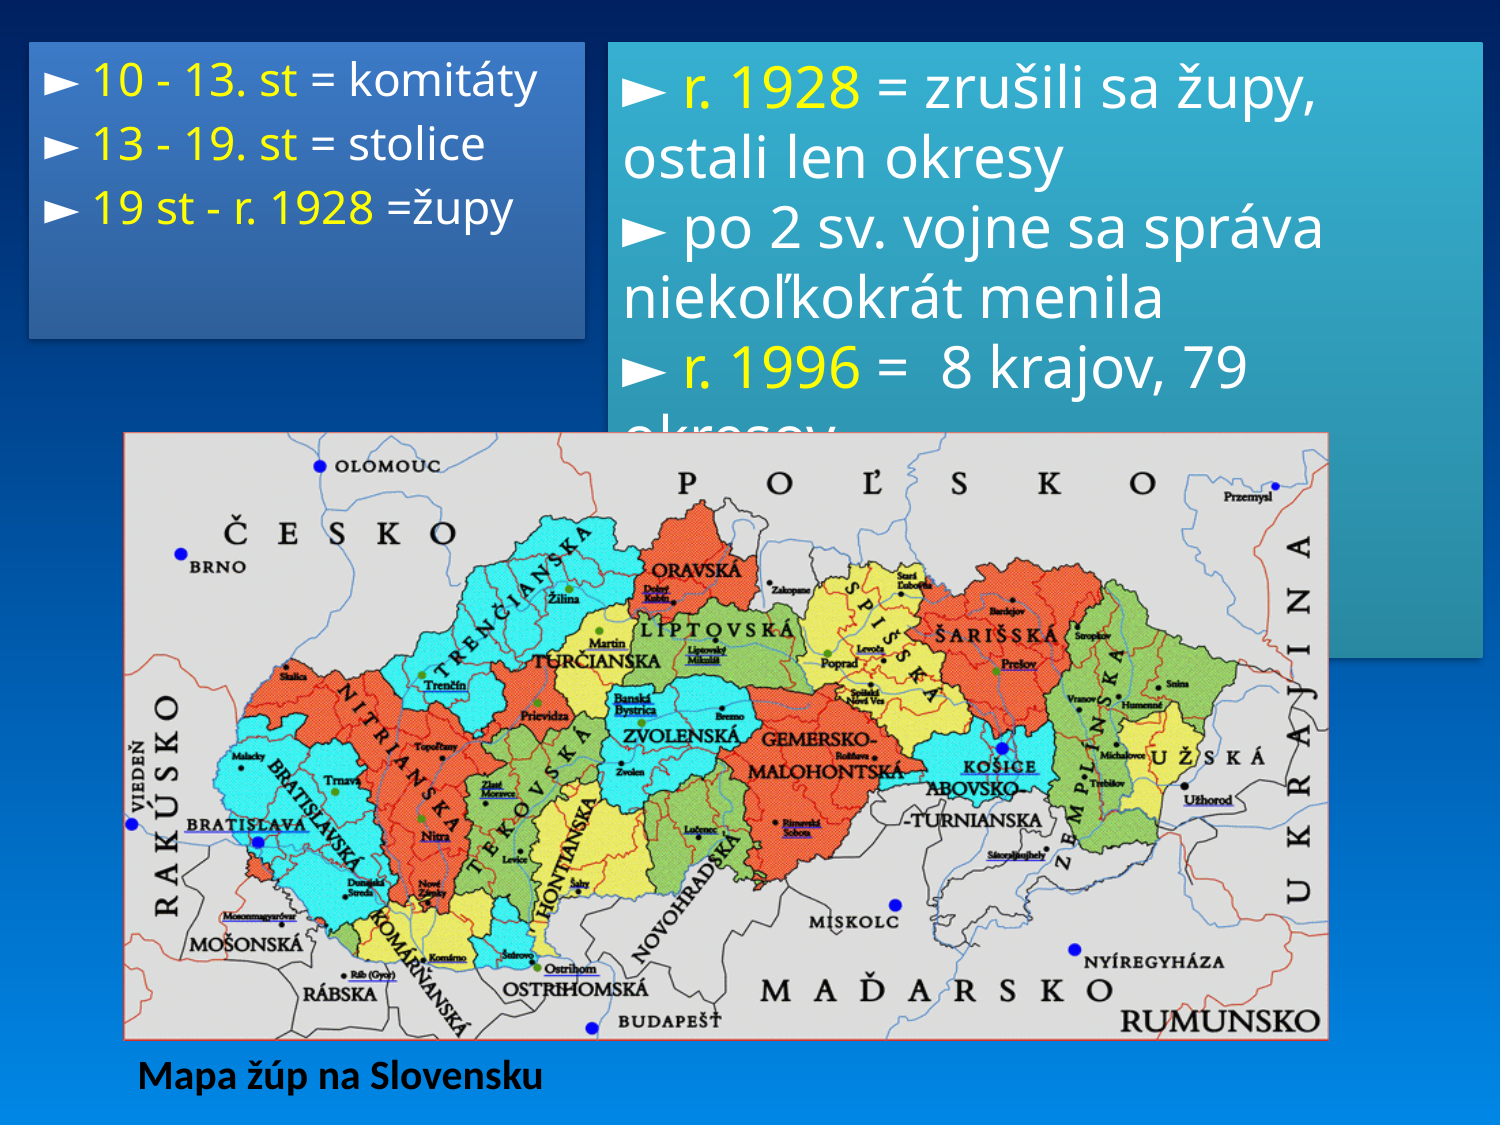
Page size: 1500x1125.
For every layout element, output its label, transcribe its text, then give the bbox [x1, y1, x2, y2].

picture [123, 432, 1329, 1041]
list ► 10 - 13. st = komitáty ► 13 - 19. st = stolice ► 19 st - r. 1928 =župy [29, 42, 585, 339]
text_box Mapa žúp na Slovensku [114, 1040, 560, 1106]
text_box ► r. 1928 = zrušili sa župy, ostali len okresy ► po 2 sv. vojne sa správa niekoľkokrát menila ► r. 1996 = 8 krajov, 79 okresov [608, 42, 1483, 658]
